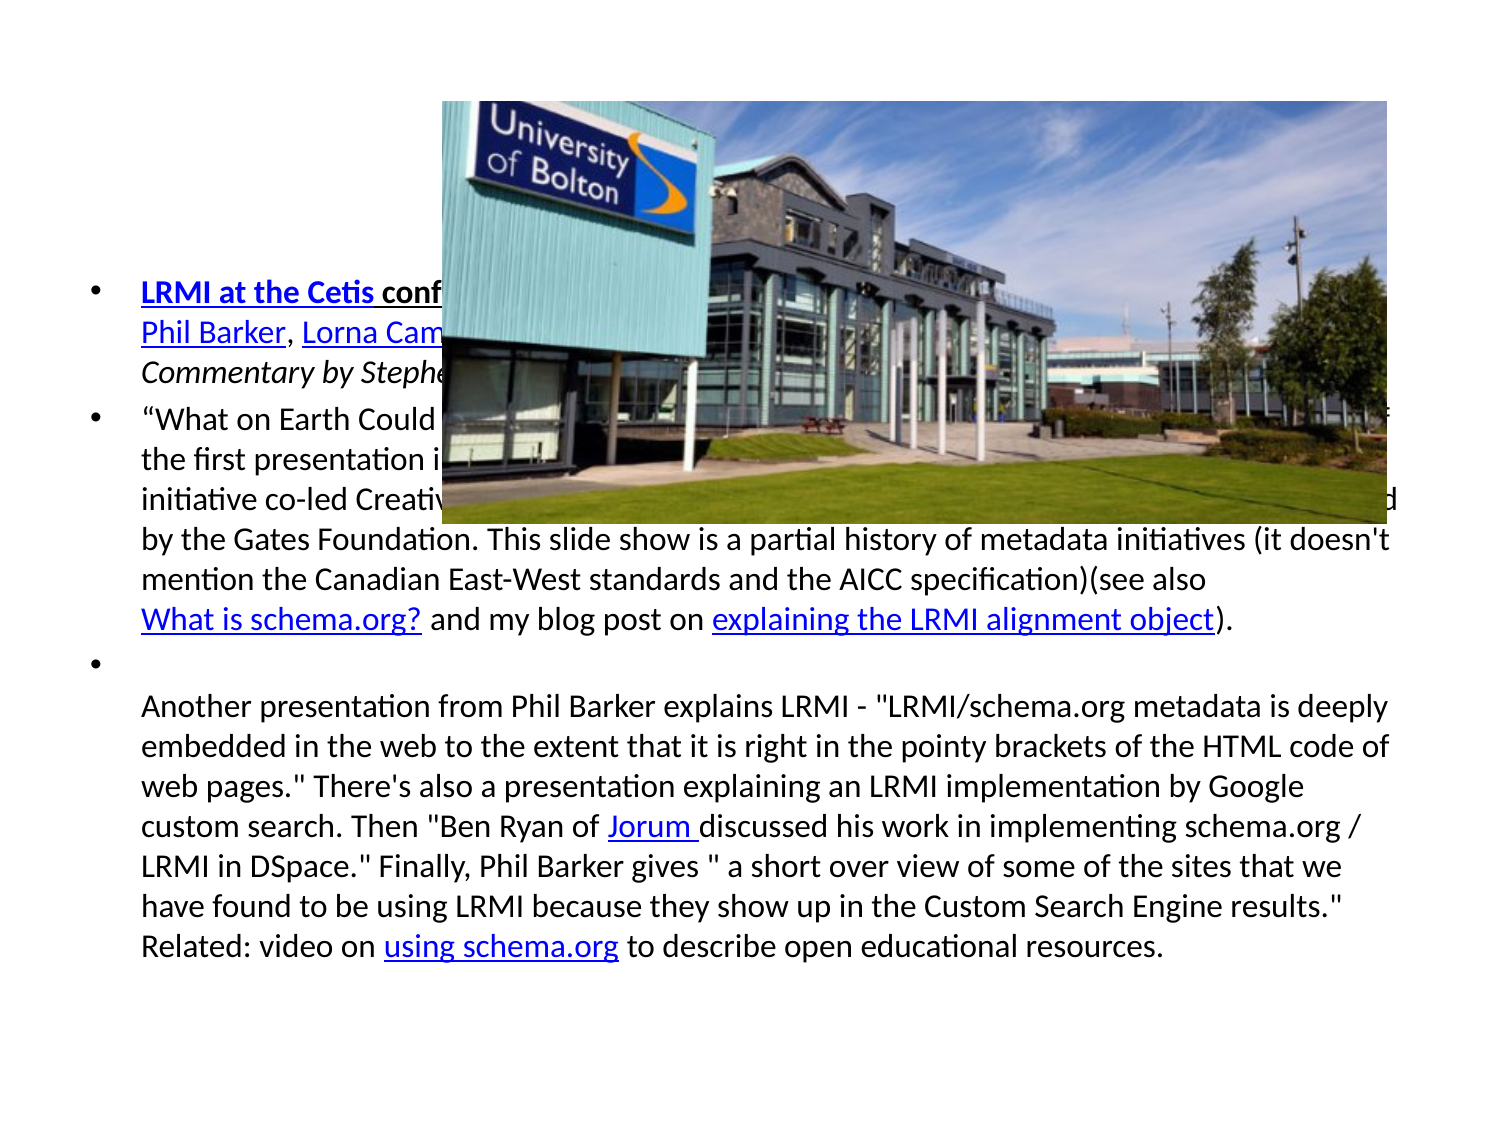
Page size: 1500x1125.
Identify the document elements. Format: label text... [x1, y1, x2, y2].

list LRMI at the Cetis conference 2014 Phil Barker, Lorna Campbell, CETIS, Jun 24, 2014 Commentary by Stephen Downes “What on Earth Could Justify Another Attempt at Educational Metadata?" That's the name of the first presentation in a set of presentations summarizing the involvement by CETIS in an initiative co-led Creative Commons and the Association of Educational Publishers, and funded by the Gates Foundation. This slide show is a partial history of metadata initiatives (it doesn't mention the Canadian East-West standards and the AICC specification)(see also What is schema.org? and my blog post on explaining the LRMI alignment object). Another presentation from Phil Barker explains LRMI - "LRMI/schema.org metadata is deeply embedded in the web to the extent that it is right in the pointy brackets of the HTML code of web pages." There's also a presentation explaining an LRMI implementation by Google custom search. Then "Ben Ryan of Jorum discussed his work in implementing schema.org / LRMI in DSpace." Finally, Phil Barker gives " a short over view of some of the sites that we have found to be using LRMI because they show up in the Custom Search Engine results." Related: video on using schema.org to describe open educational resources. [75, 262, 1425, 1005]
picture [442, 101, 1387, 524]
